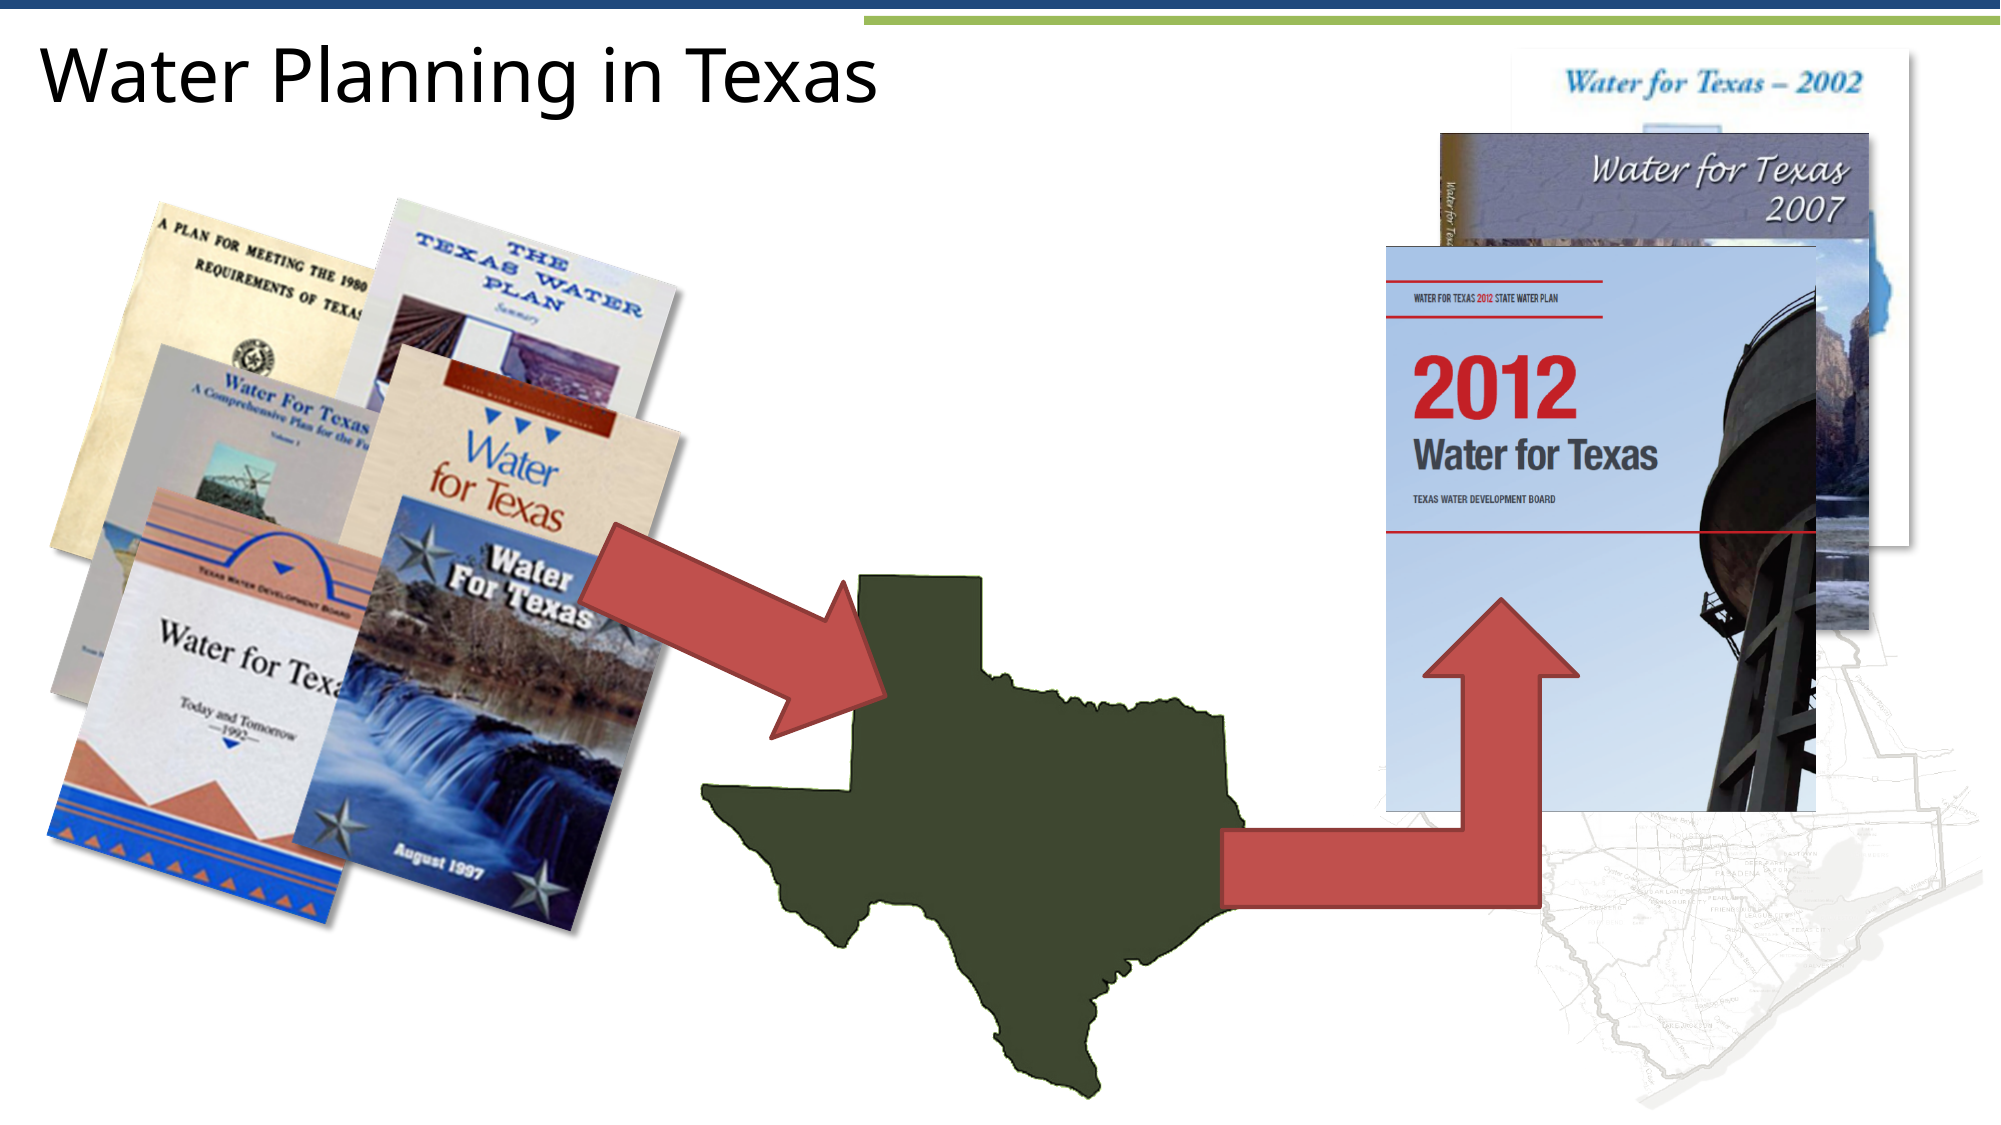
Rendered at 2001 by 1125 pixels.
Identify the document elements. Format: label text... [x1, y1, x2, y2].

text_box [700, 560, 716, 568]
text_box [1260, 821, 1542, 910]
title Water Planning in Texas [24, 19, 1963, 158]
picture [1386, 49, 1910, 812]
picture [43, 194, 1257, 1101]
